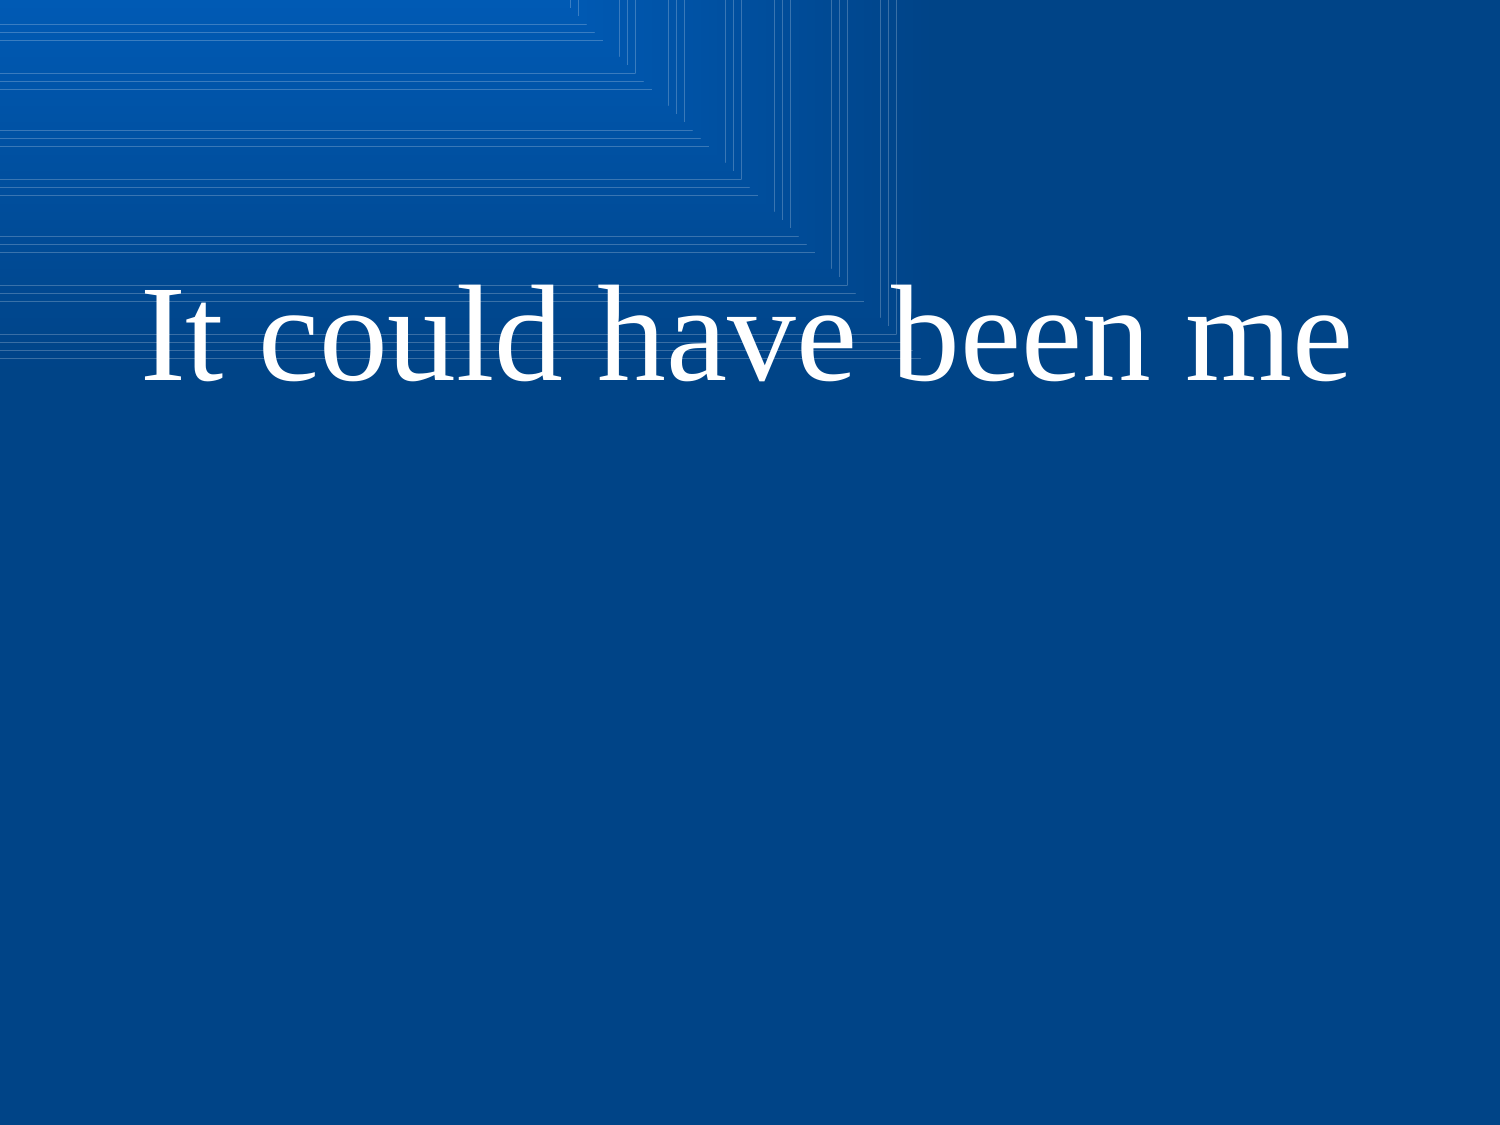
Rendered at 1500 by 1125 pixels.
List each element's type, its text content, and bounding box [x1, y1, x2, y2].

text_box It could have been me [0, 235, 1497, 415]
